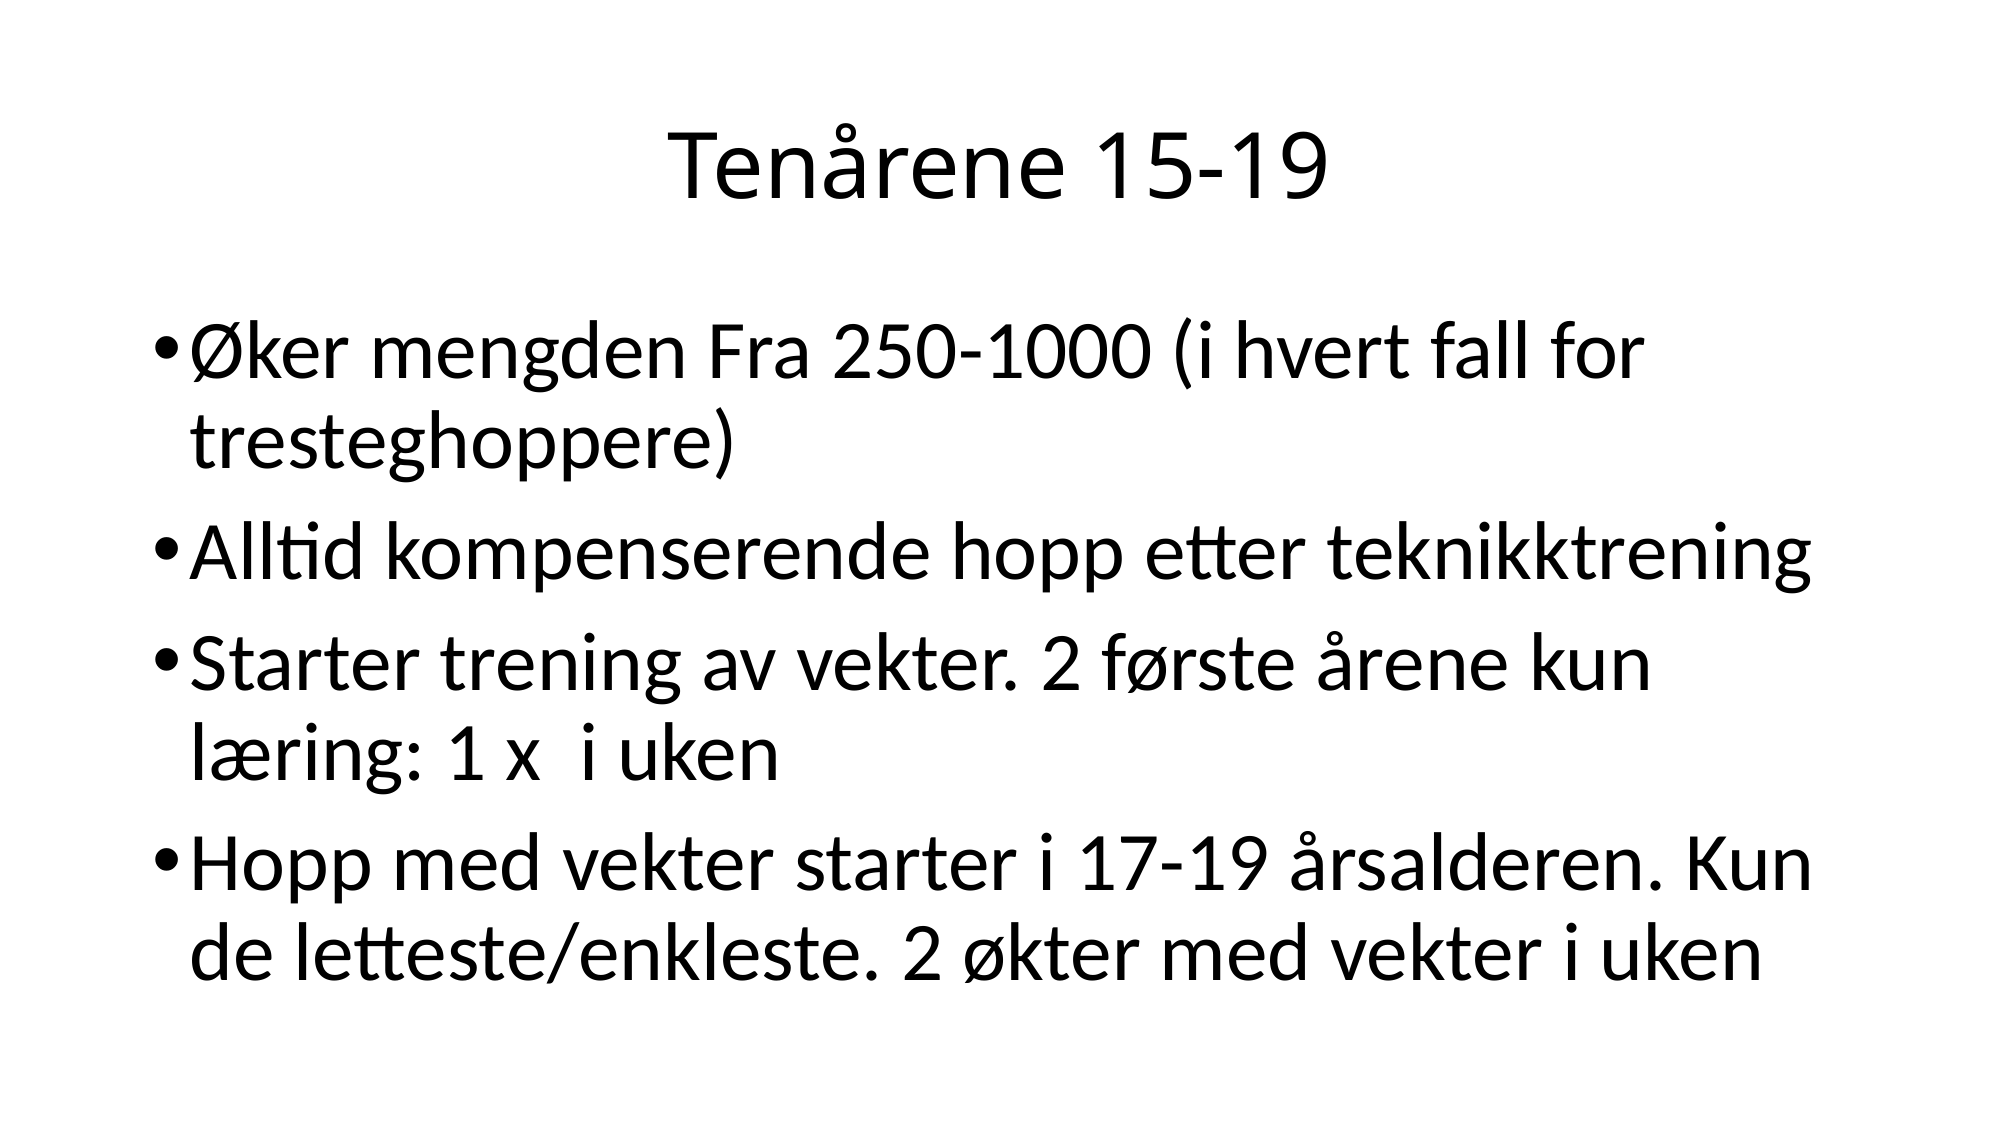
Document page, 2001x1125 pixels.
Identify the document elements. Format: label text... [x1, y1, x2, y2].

title Tenårene 15-19 [137, 59, 1863, 278]
list Øker mengden Fra 250-1000 (i hvert fall for tresteghoppere) Alltid kompenserende hopp etter teknikktrening Starter trening av vekter. 2 første årene kun læring: 1 x i uken Hopp med vekter starter i 17-19 årsalderen. Kun de letteste/enkleste. 2 økter med vekter i uken [137, 299, 1863, 1014]
